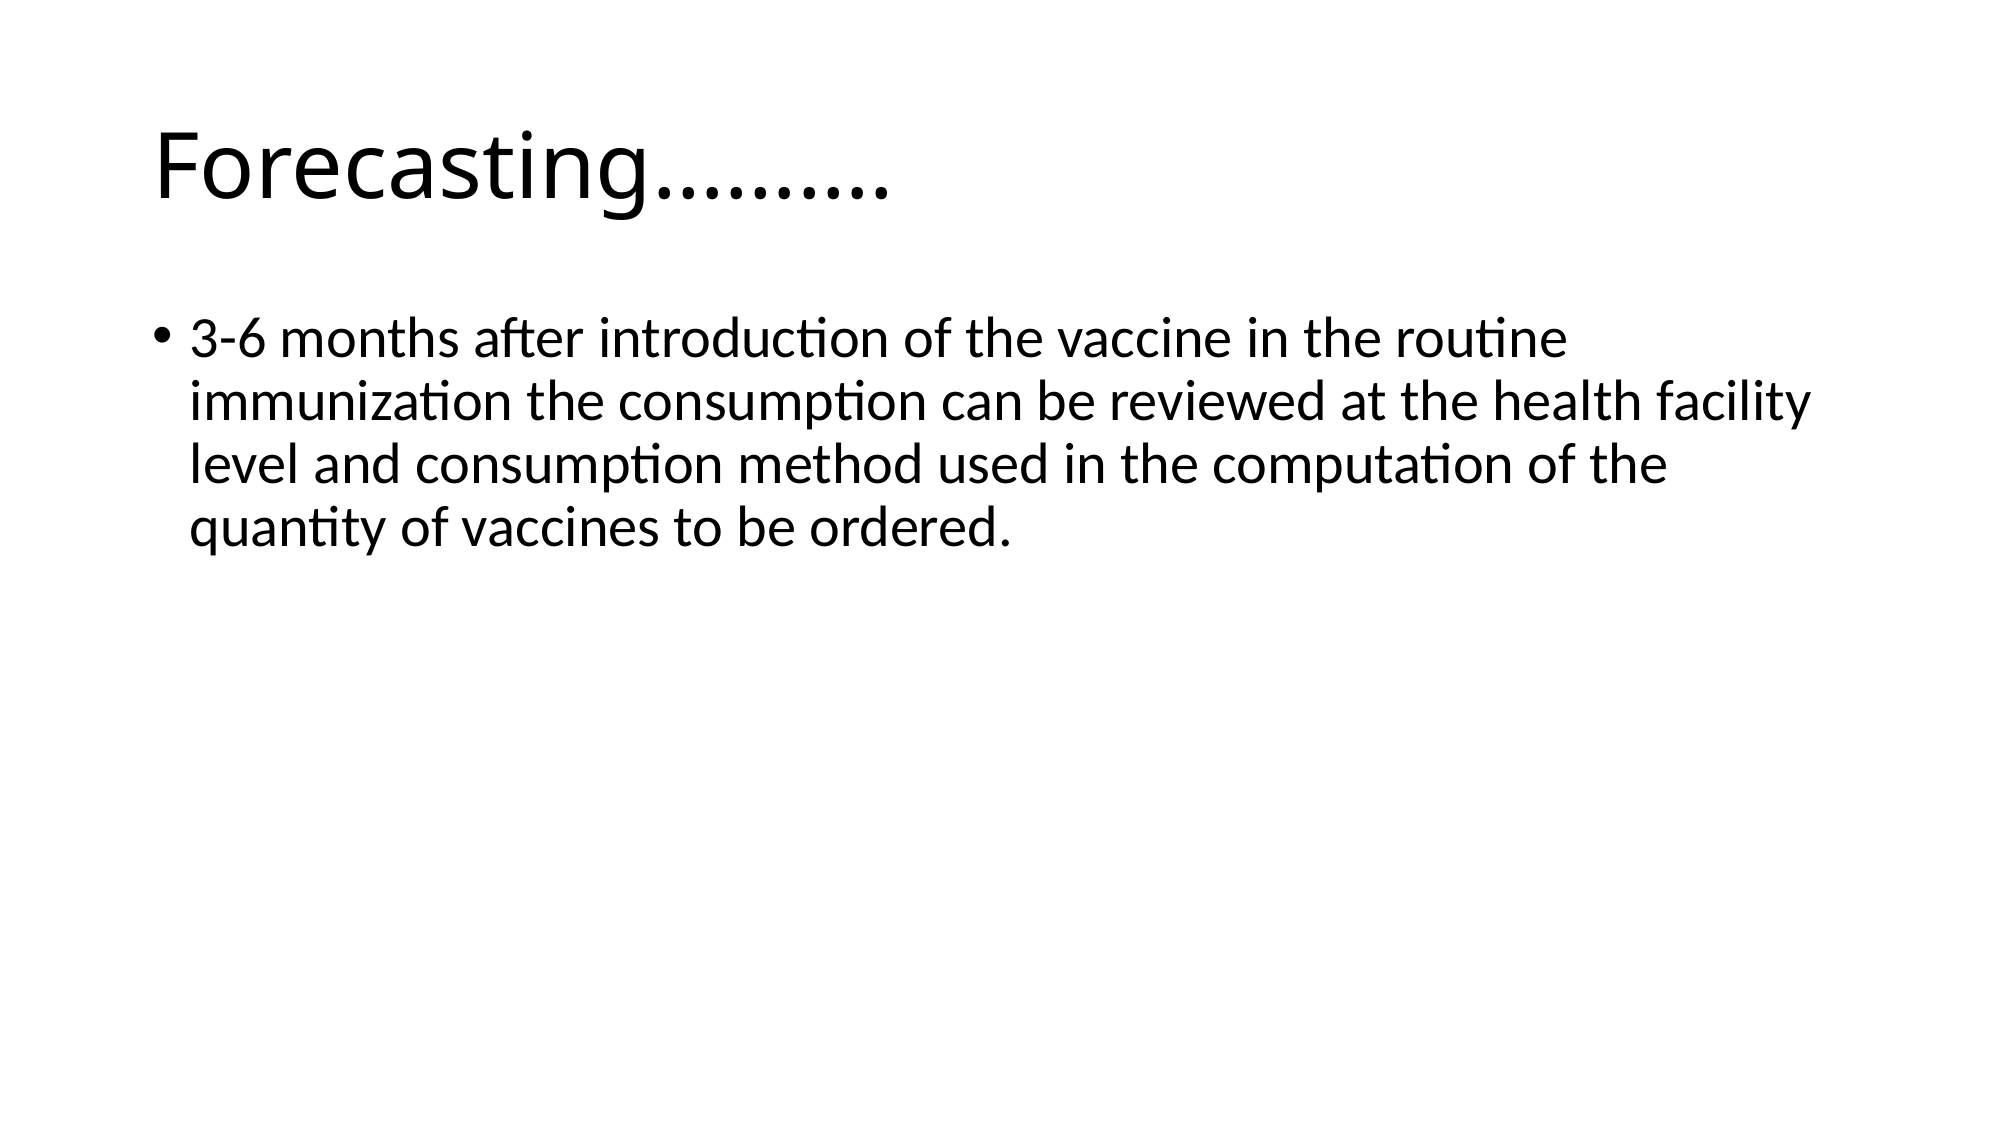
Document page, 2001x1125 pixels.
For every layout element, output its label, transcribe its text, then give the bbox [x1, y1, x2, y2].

list 3-6 months after introduction of the vaccine in the routine immunization the consumption can be reviewed at the health facility level and consumption method used in the computation of the quantity of vaccines to be ordered. [137, 299, 1863, 1014]
title Forecasting………. [137, 59, 1863, 278]
